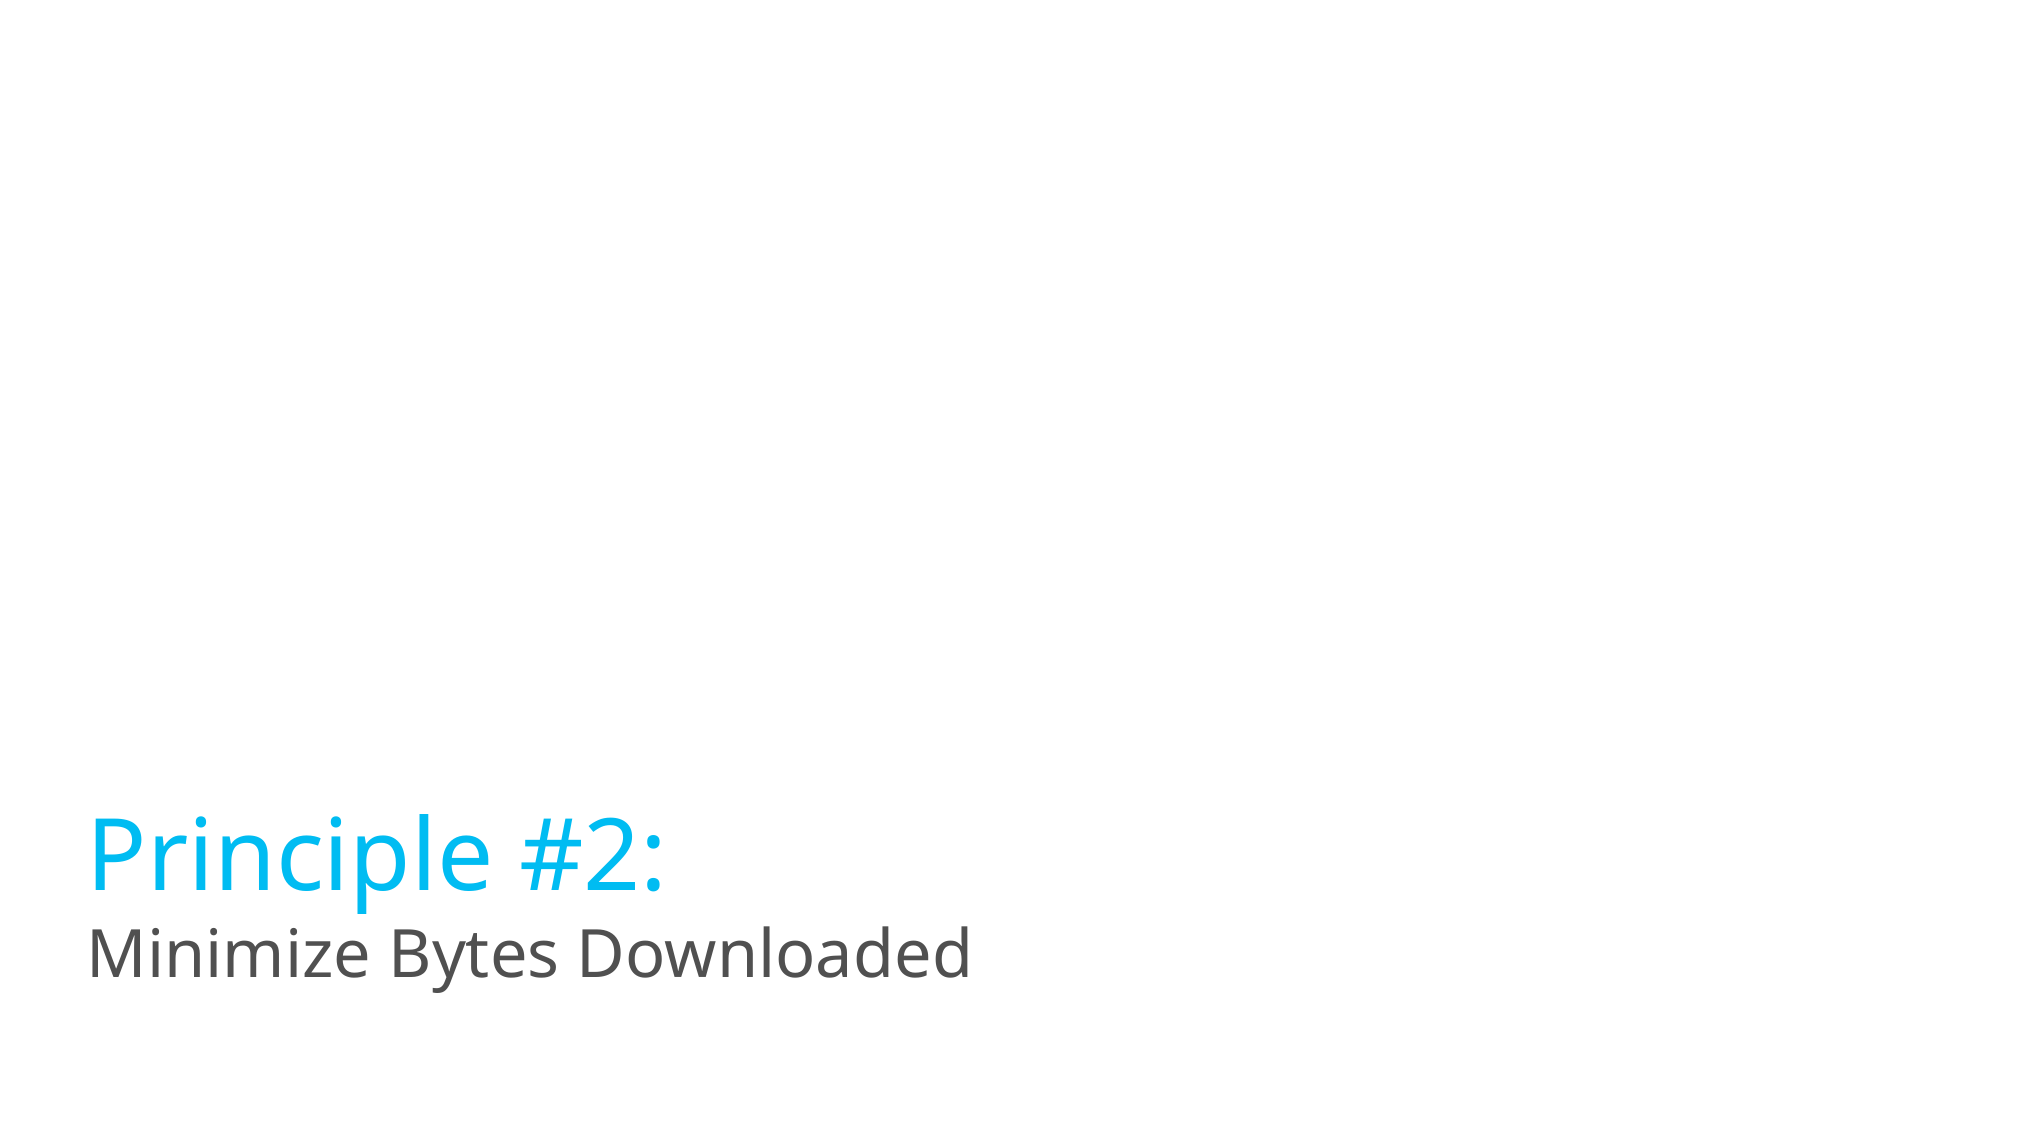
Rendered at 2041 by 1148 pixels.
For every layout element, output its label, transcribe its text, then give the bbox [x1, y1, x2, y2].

title Principle #2: Minimize Bytes Downloaded [86, 790, 1953, 995]
